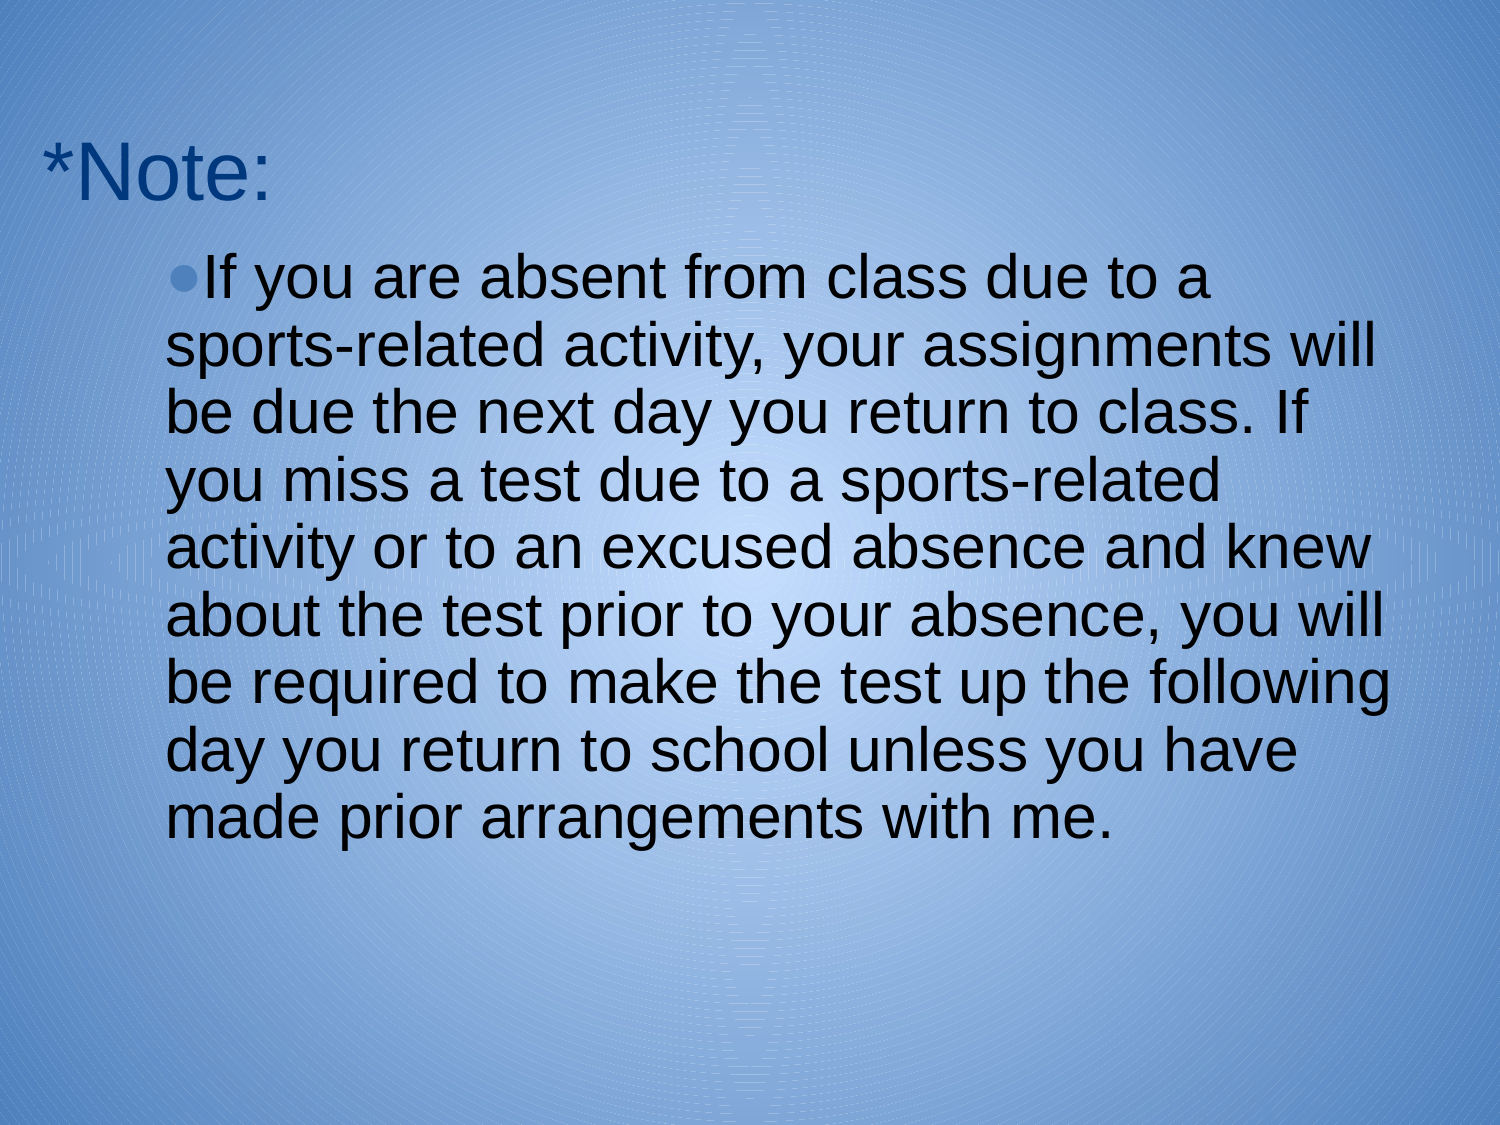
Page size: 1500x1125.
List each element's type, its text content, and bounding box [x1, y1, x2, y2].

title *Note: [27, 45, 1425, 233]
text_box [1012, 1015, 1419, 1094]
text_box [150, 1012, 800, 1088]
list If you are absent from class due to a sports-related activity, your assignments will be due the next day you return to class. If you miss a test due to a sports-related activity or to an excused absence and knew about the test prior to your absence, you will be required to make the test up the following day you return to school unless you have made prior arrangements with me. [150, 237, 1425, 988]
